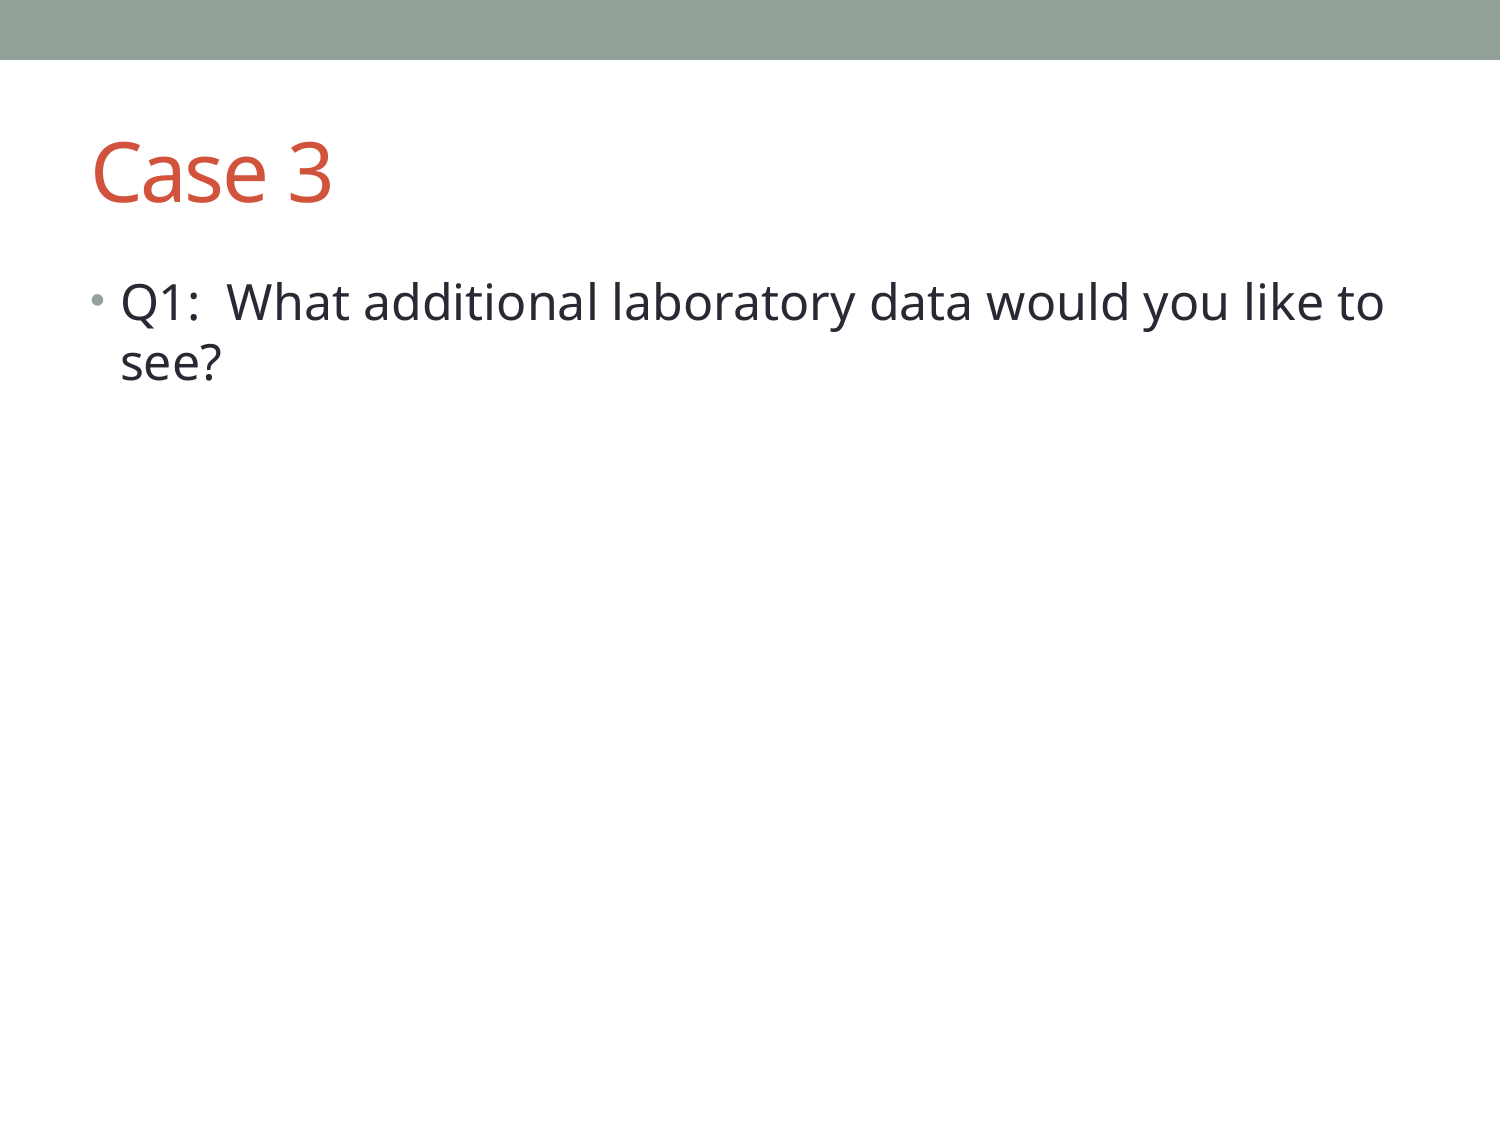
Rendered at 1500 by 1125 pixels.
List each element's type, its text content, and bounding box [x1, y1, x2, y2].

list Q1: What additional laboratory data would you like to see? [75, 262, 1425, 1063]
title Case 3 [75, 87, 1425, 250]
